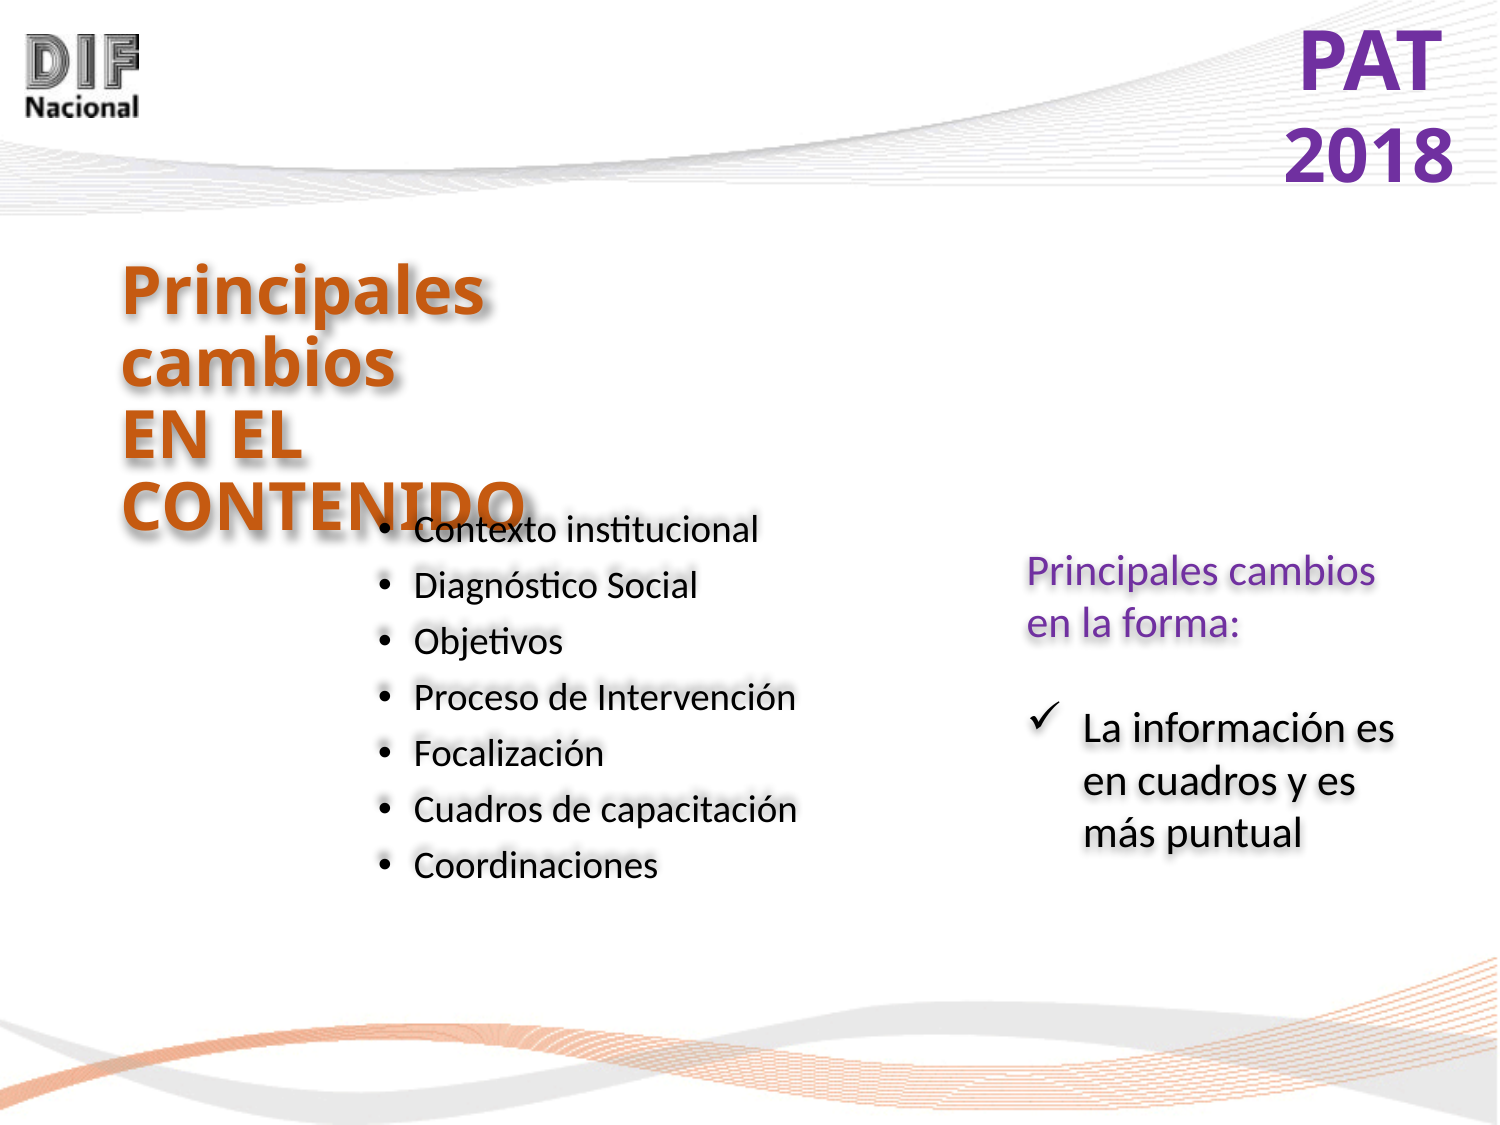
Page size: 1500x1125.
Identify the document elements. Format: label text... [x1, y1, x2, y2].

title Principales cambios EN EL CONTENIDO [105, 249, 681, 413]
text_box Principales cambios en la forma: La información es en cuadros y es más puntual [1011, 533, 1421, 864]
picture [0, 0, 1500, 1125]
list Contexto institucional Diagnóstico Social Objetivos Proceso de Intervención Focalización Cuadros de capacitación Coordinaciones [363, 501, 852, 900]
